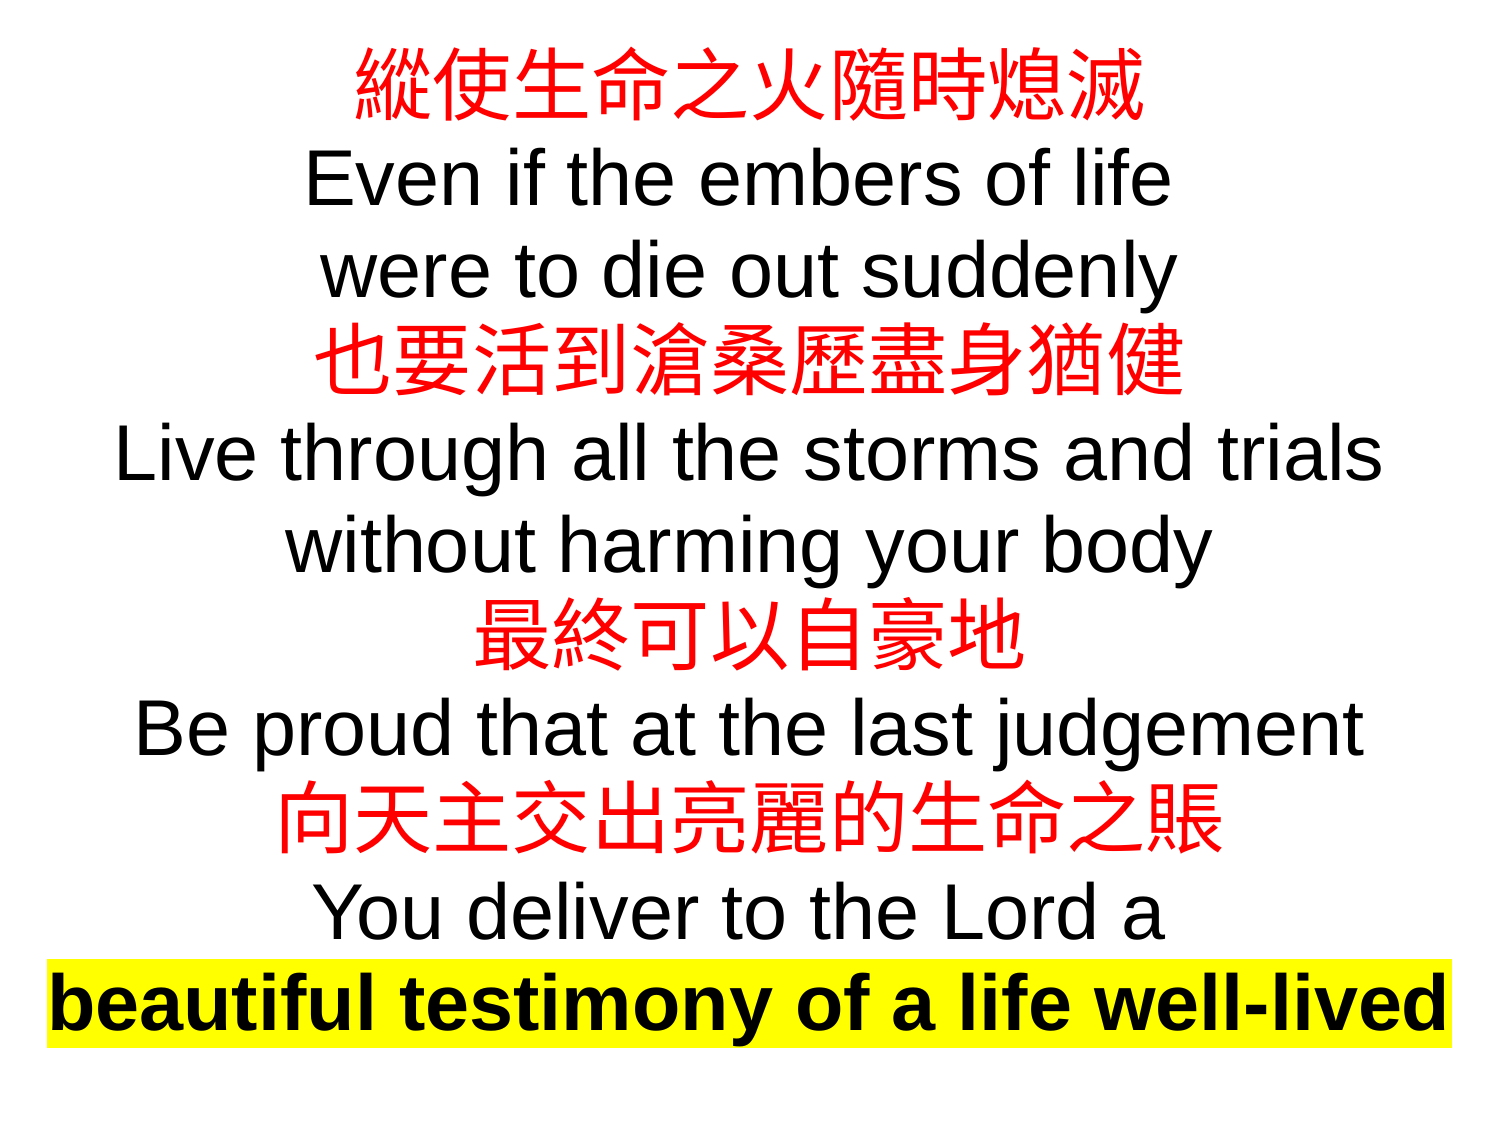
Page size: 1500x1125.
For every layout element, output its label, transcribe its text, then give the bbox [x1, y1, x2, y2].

subtitle 縱使生命之火隨時熄滅 Even if the embers of life were to die out suddenly 也要活到滄桑歷盡身猶健 Live through all the storms and trials without harming your body 最終可以自豪地 Be proud that at the last judgement 向天主交出亮麗的生命之賬 You deliver to the Lord a beautiful testimony of a life well-lived [2, 30, 1497, 1106]
